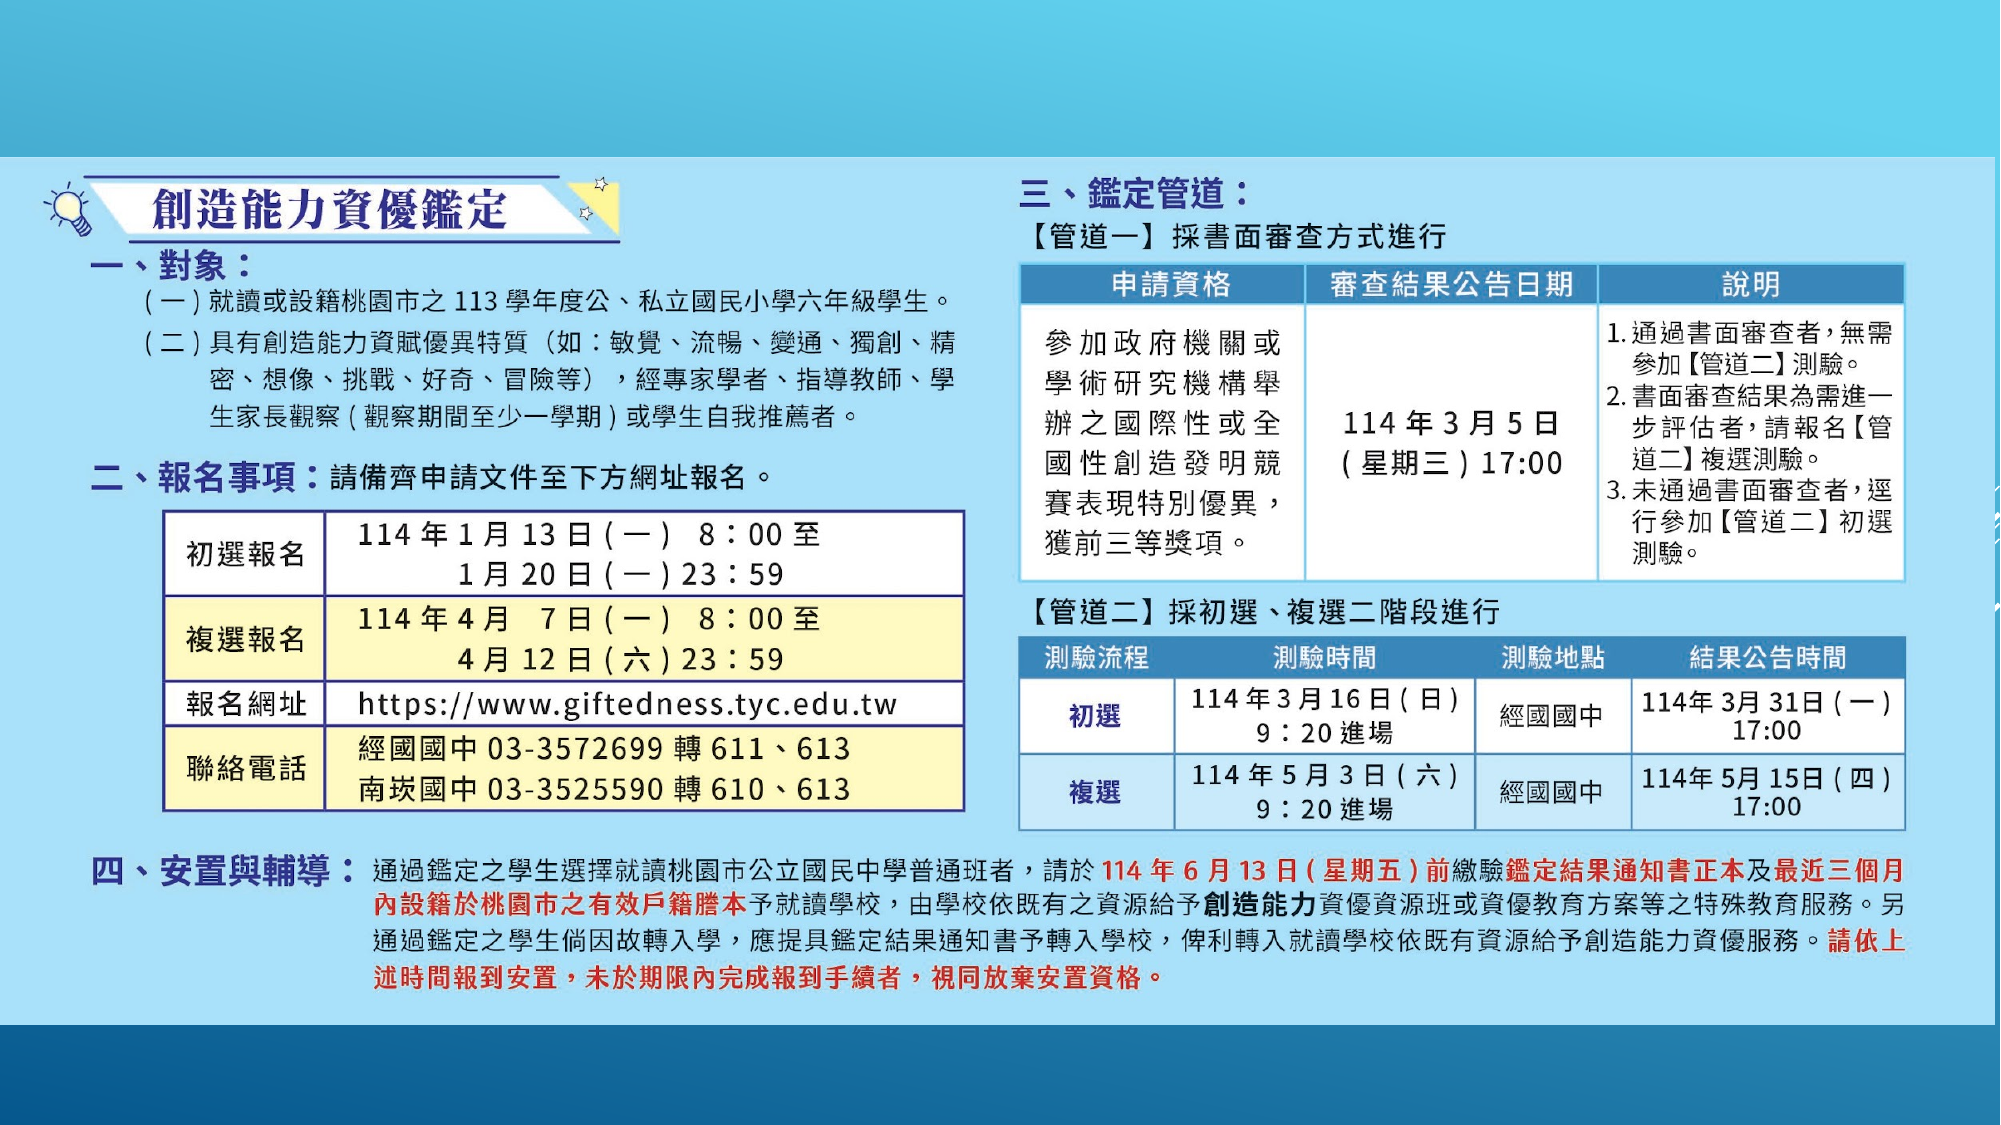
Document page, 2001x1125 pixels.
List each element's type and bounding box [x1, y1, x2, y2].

picture [0, 157, 1995, 1026]
